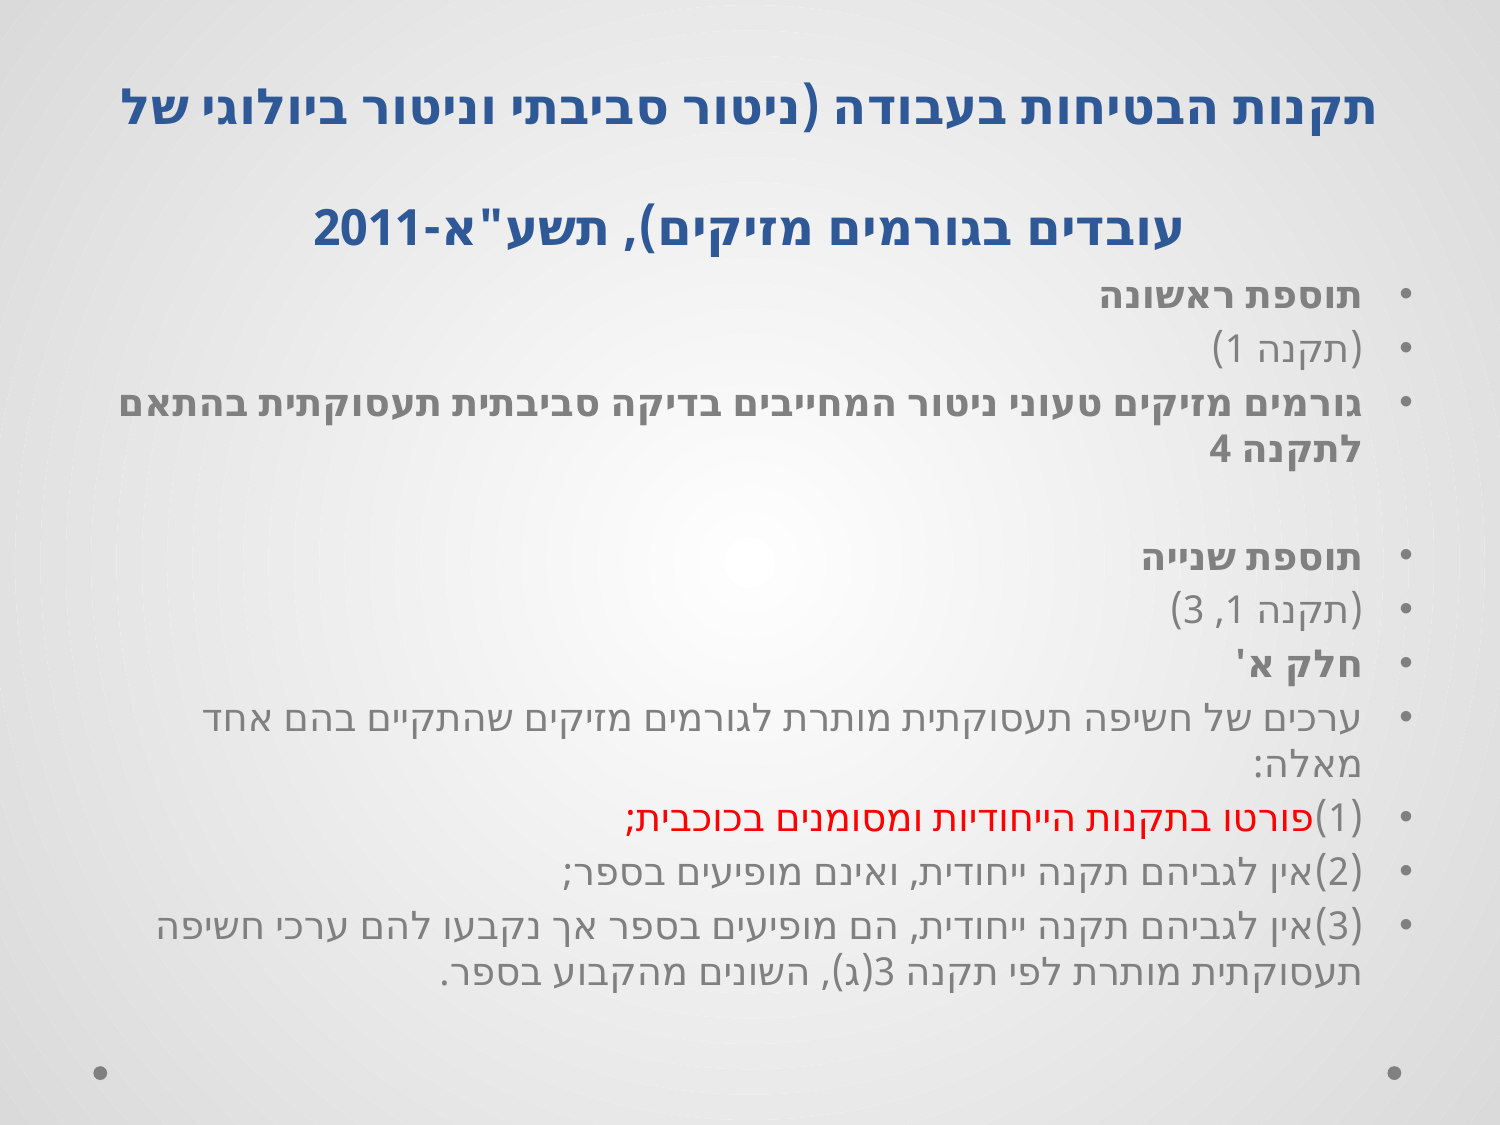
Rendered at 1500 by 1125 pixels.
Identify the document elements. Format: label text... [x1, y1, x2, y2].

title תקנות הבטיחות בעבודה (ניטור סביבתי וניטור ביולוגי של עובדים בגורמים מזיקים), תשע"א-2011 [75, 0, 1425, 262]
list תוספת ראשונה (תקנה 1) גורמים מזיקים טעוני ניטור המחייבים בדיקה סביבתית תעסוקתית בהתאם לתקנה 4 תוספת שנייה (תקנה 1, 3) חלק א' ערכים של חשיפה תעסוקתית מותרת לגורמים מזיקים שהתקיים בהם אחד מאלה: (1) פורטו בתקנות הייחודיות ומסומנים בכוכבית; (2) אין לגביהם תקנה ייחודית, ואינם מופיעים בספר; (3) אין לגביהם תקנה ייחודית, הם מופיעים בספר אך נקבעו להם ערכי חשיפה תעסוקתית מותרת לפי תקנה 3(ג), השונים מהקבוע בספר. [75, 262, 1425, 1005]
